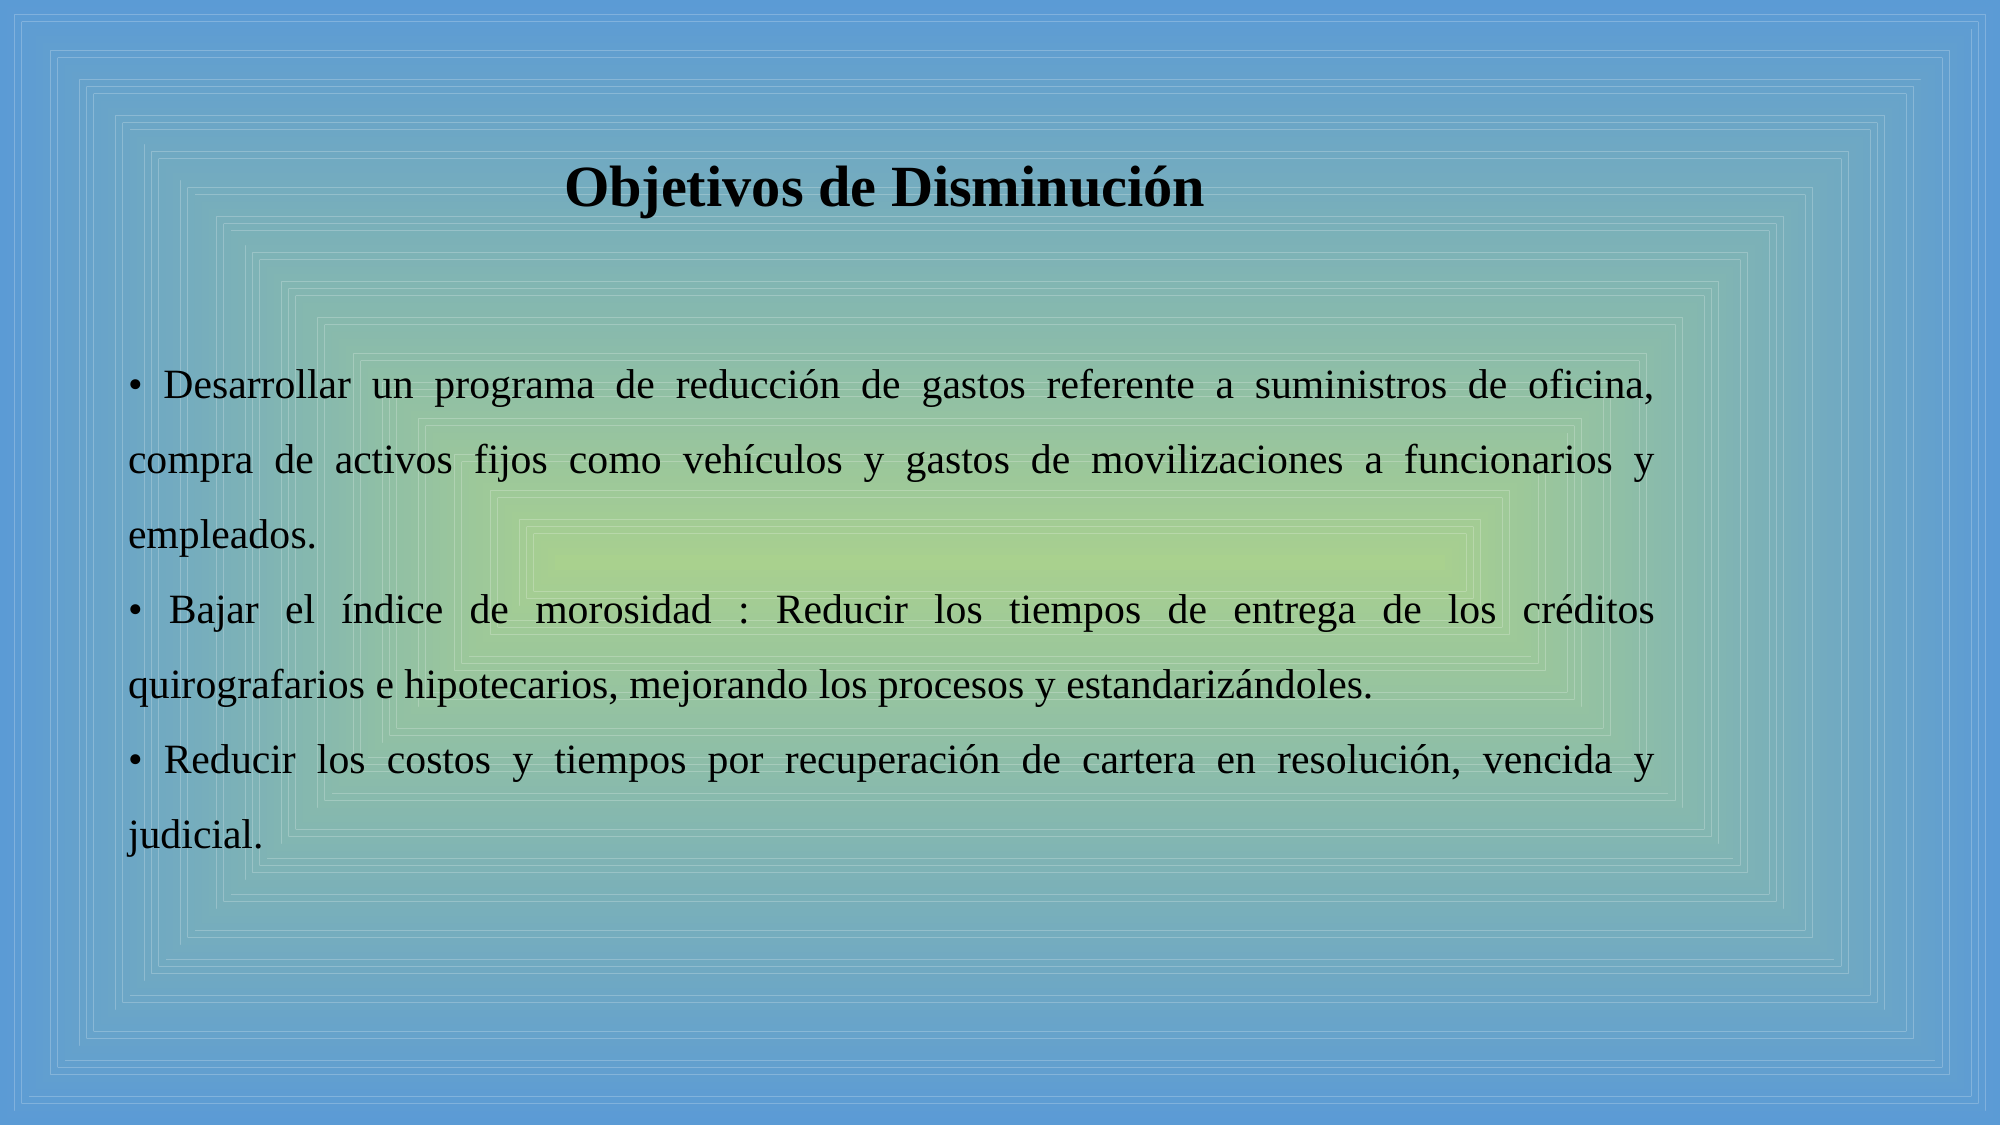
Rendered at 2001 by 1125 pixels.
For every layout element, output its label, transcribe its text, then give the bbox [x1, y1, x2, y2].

text_box Objetivos de Disminución [549, 141, 1236, 226]
text_box • Desarrollar un programa de reducción de gastos referente a suministros de oficina, compra de activos fijos como vehículos y gastos de movilizaciones a funcionarios y empleados. • Bajar el índice de morosidad : Reducir los tiempos de entrega de los créditos quirografarios e hipotecarios, mejorando los procesos y estandarizándoles. • Reducir los costos y tiempos por recuperación de cartera en resolución, vencida y judicial. [113, 324, 1672, 864]
